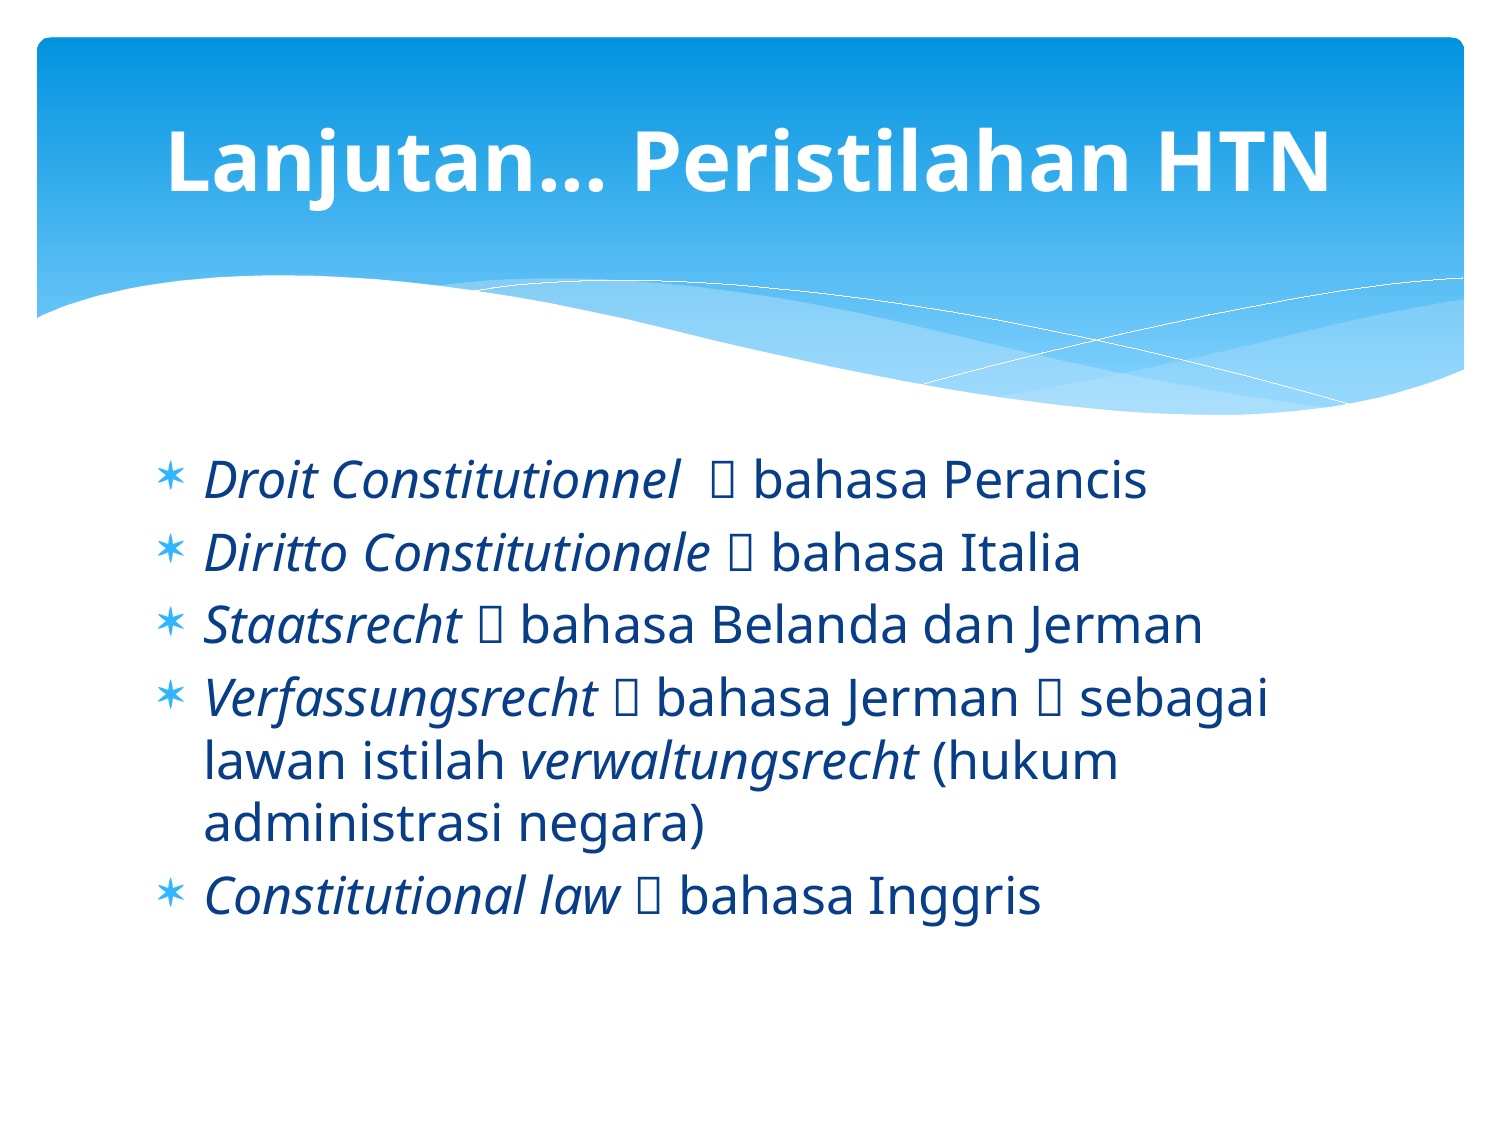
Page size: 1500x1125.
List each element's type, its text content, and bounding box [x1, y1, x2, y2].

title Lanjutan... Peristilahan HTN [75, 55, 1425, 261]
list Droit Constitutionnel  bahasa Perancis Diritto Constitutionale  bahasa Italia Staatsrecht  bahasa Belanda dan Jerman Verfassungsrecht  bahasa Jerman  sebagai lawan istilah verwaltungsrecht (hukum administrasi negara) Constitutional law  bahasa Inggris [143, 438, 1359, 1005]
